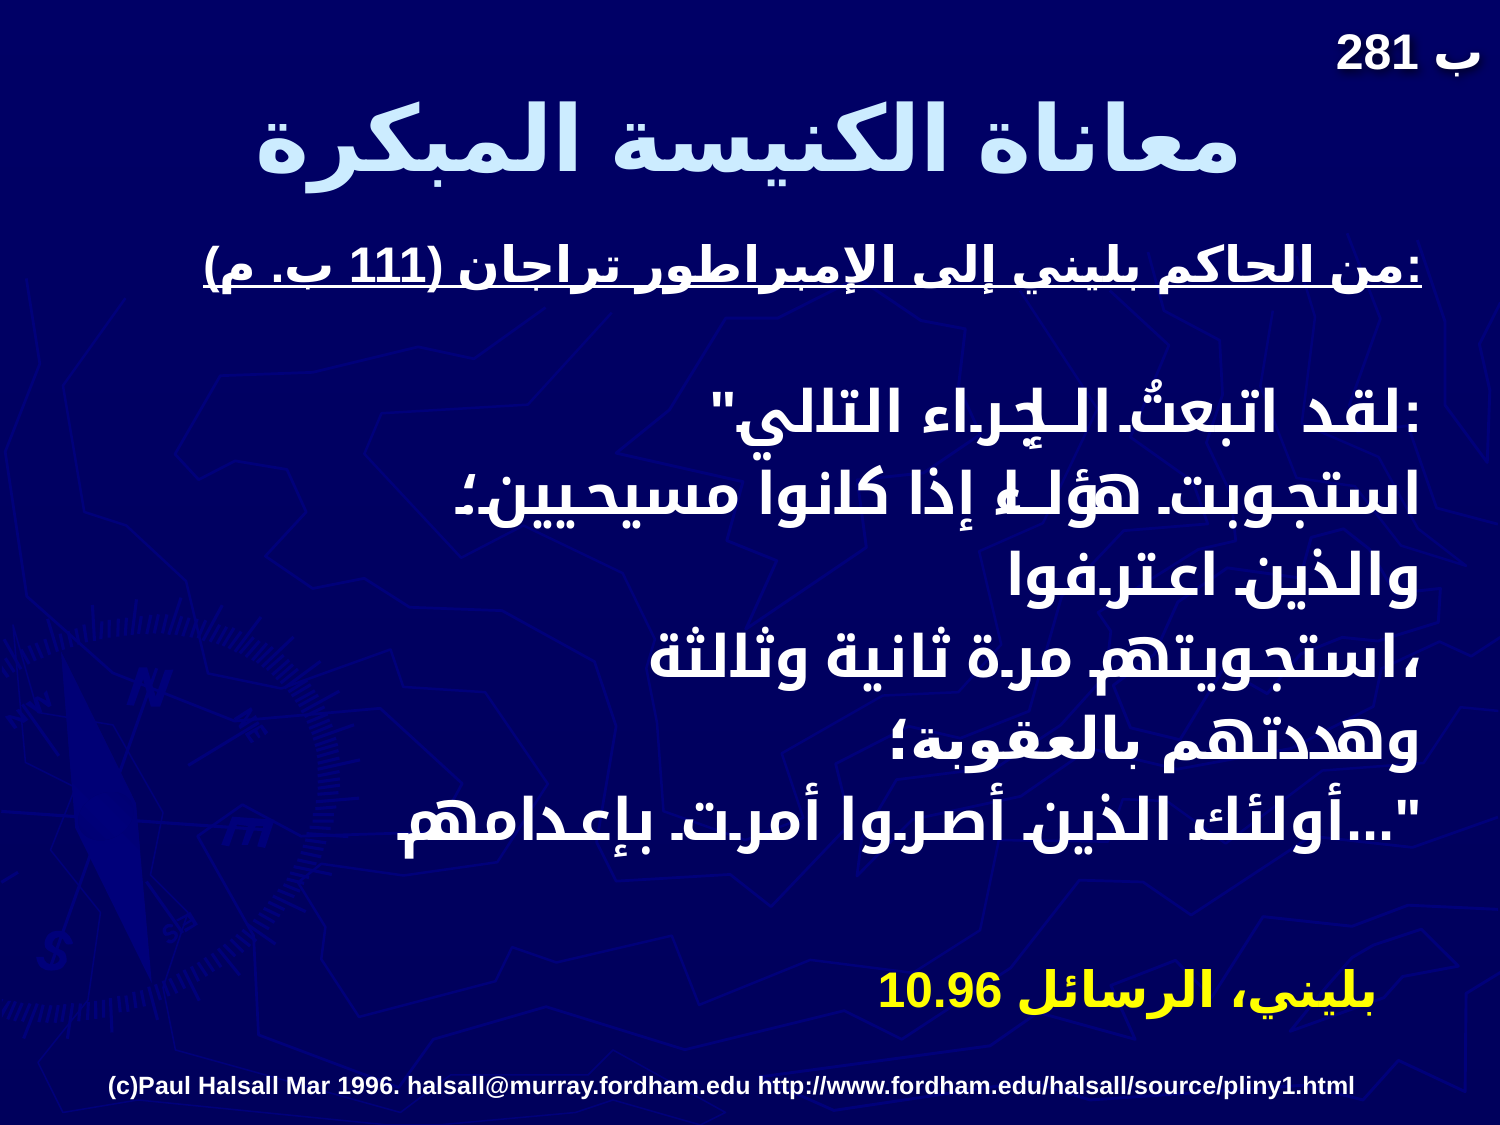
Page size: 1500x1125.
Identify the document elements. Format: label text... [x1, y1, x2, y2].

title معاناة الكنيسة المبكرة [0, 0, 1500, 198]
subtitle من الحاكم بليني إلى الإمبراطور تراجان (111 ب. م): "لقد اتبعتُ الإجراء التالي: استجوبت هؤلاء إذا كانوا مسيحيين؛ والذين اعترفوا استجويتهم مرة ثانية وثالثة، وهددتهم بالعقوبة؛ أولئك الذين أصروا أمرت بإعدامهم..." [87, 224, 1438, 926]
text_box (c)Paul Halsall Mar 1996. halsall@murray.fordham.edu http://www.fordham.edu/halsall/source/pliny1.html [93, 1062, 1374, 1108]
text_box بليني، الرسائل 10.96 [862, 949, 1394, 1025]
text_box 281 ب [1321, 12, 1498, 88]
